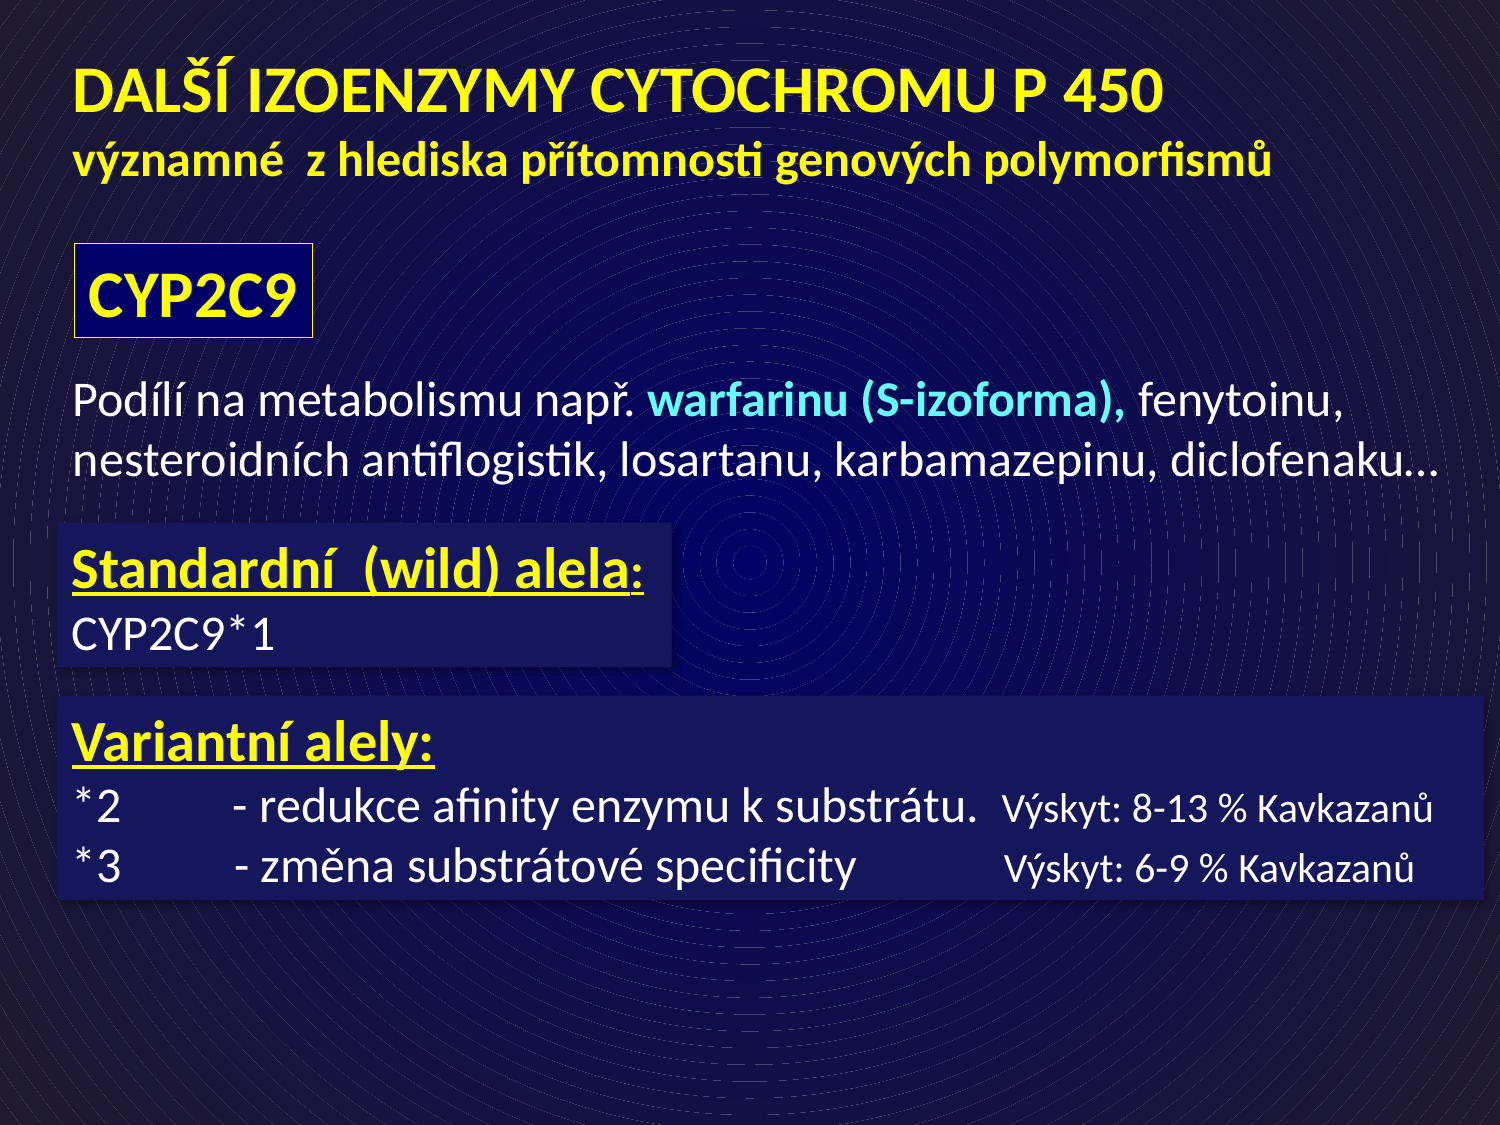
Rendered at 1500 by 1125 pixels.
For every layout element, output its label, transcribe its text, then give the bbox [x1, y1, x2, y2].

text_box CYP2C9 [74, 243, 313, 338]
text_box Standardní (wild) alela: CYP2C9*1 [56, 522, 672, 668]
text_box DALŠÍ IZOENZYMY CYTOCHROMU P 450 významné z hlediska přítomnosti genových polymorfismů Podílí na metabolismu např. warfarinu (S-izoforma), fenytoinu, nesteroidních antiflogistik, losartanu, karbamazepinu, diclofenaku… [72, 46, 1469, 487]
text_box Variantní alely: *2 - redukce afinity enzymu k substrátu. Výskyt: 8-13 % Kavkazanů *3 - změna substrátové specificity Výskyt: 6-9 % Kavkazanů [56, 695, 1485, 901]
